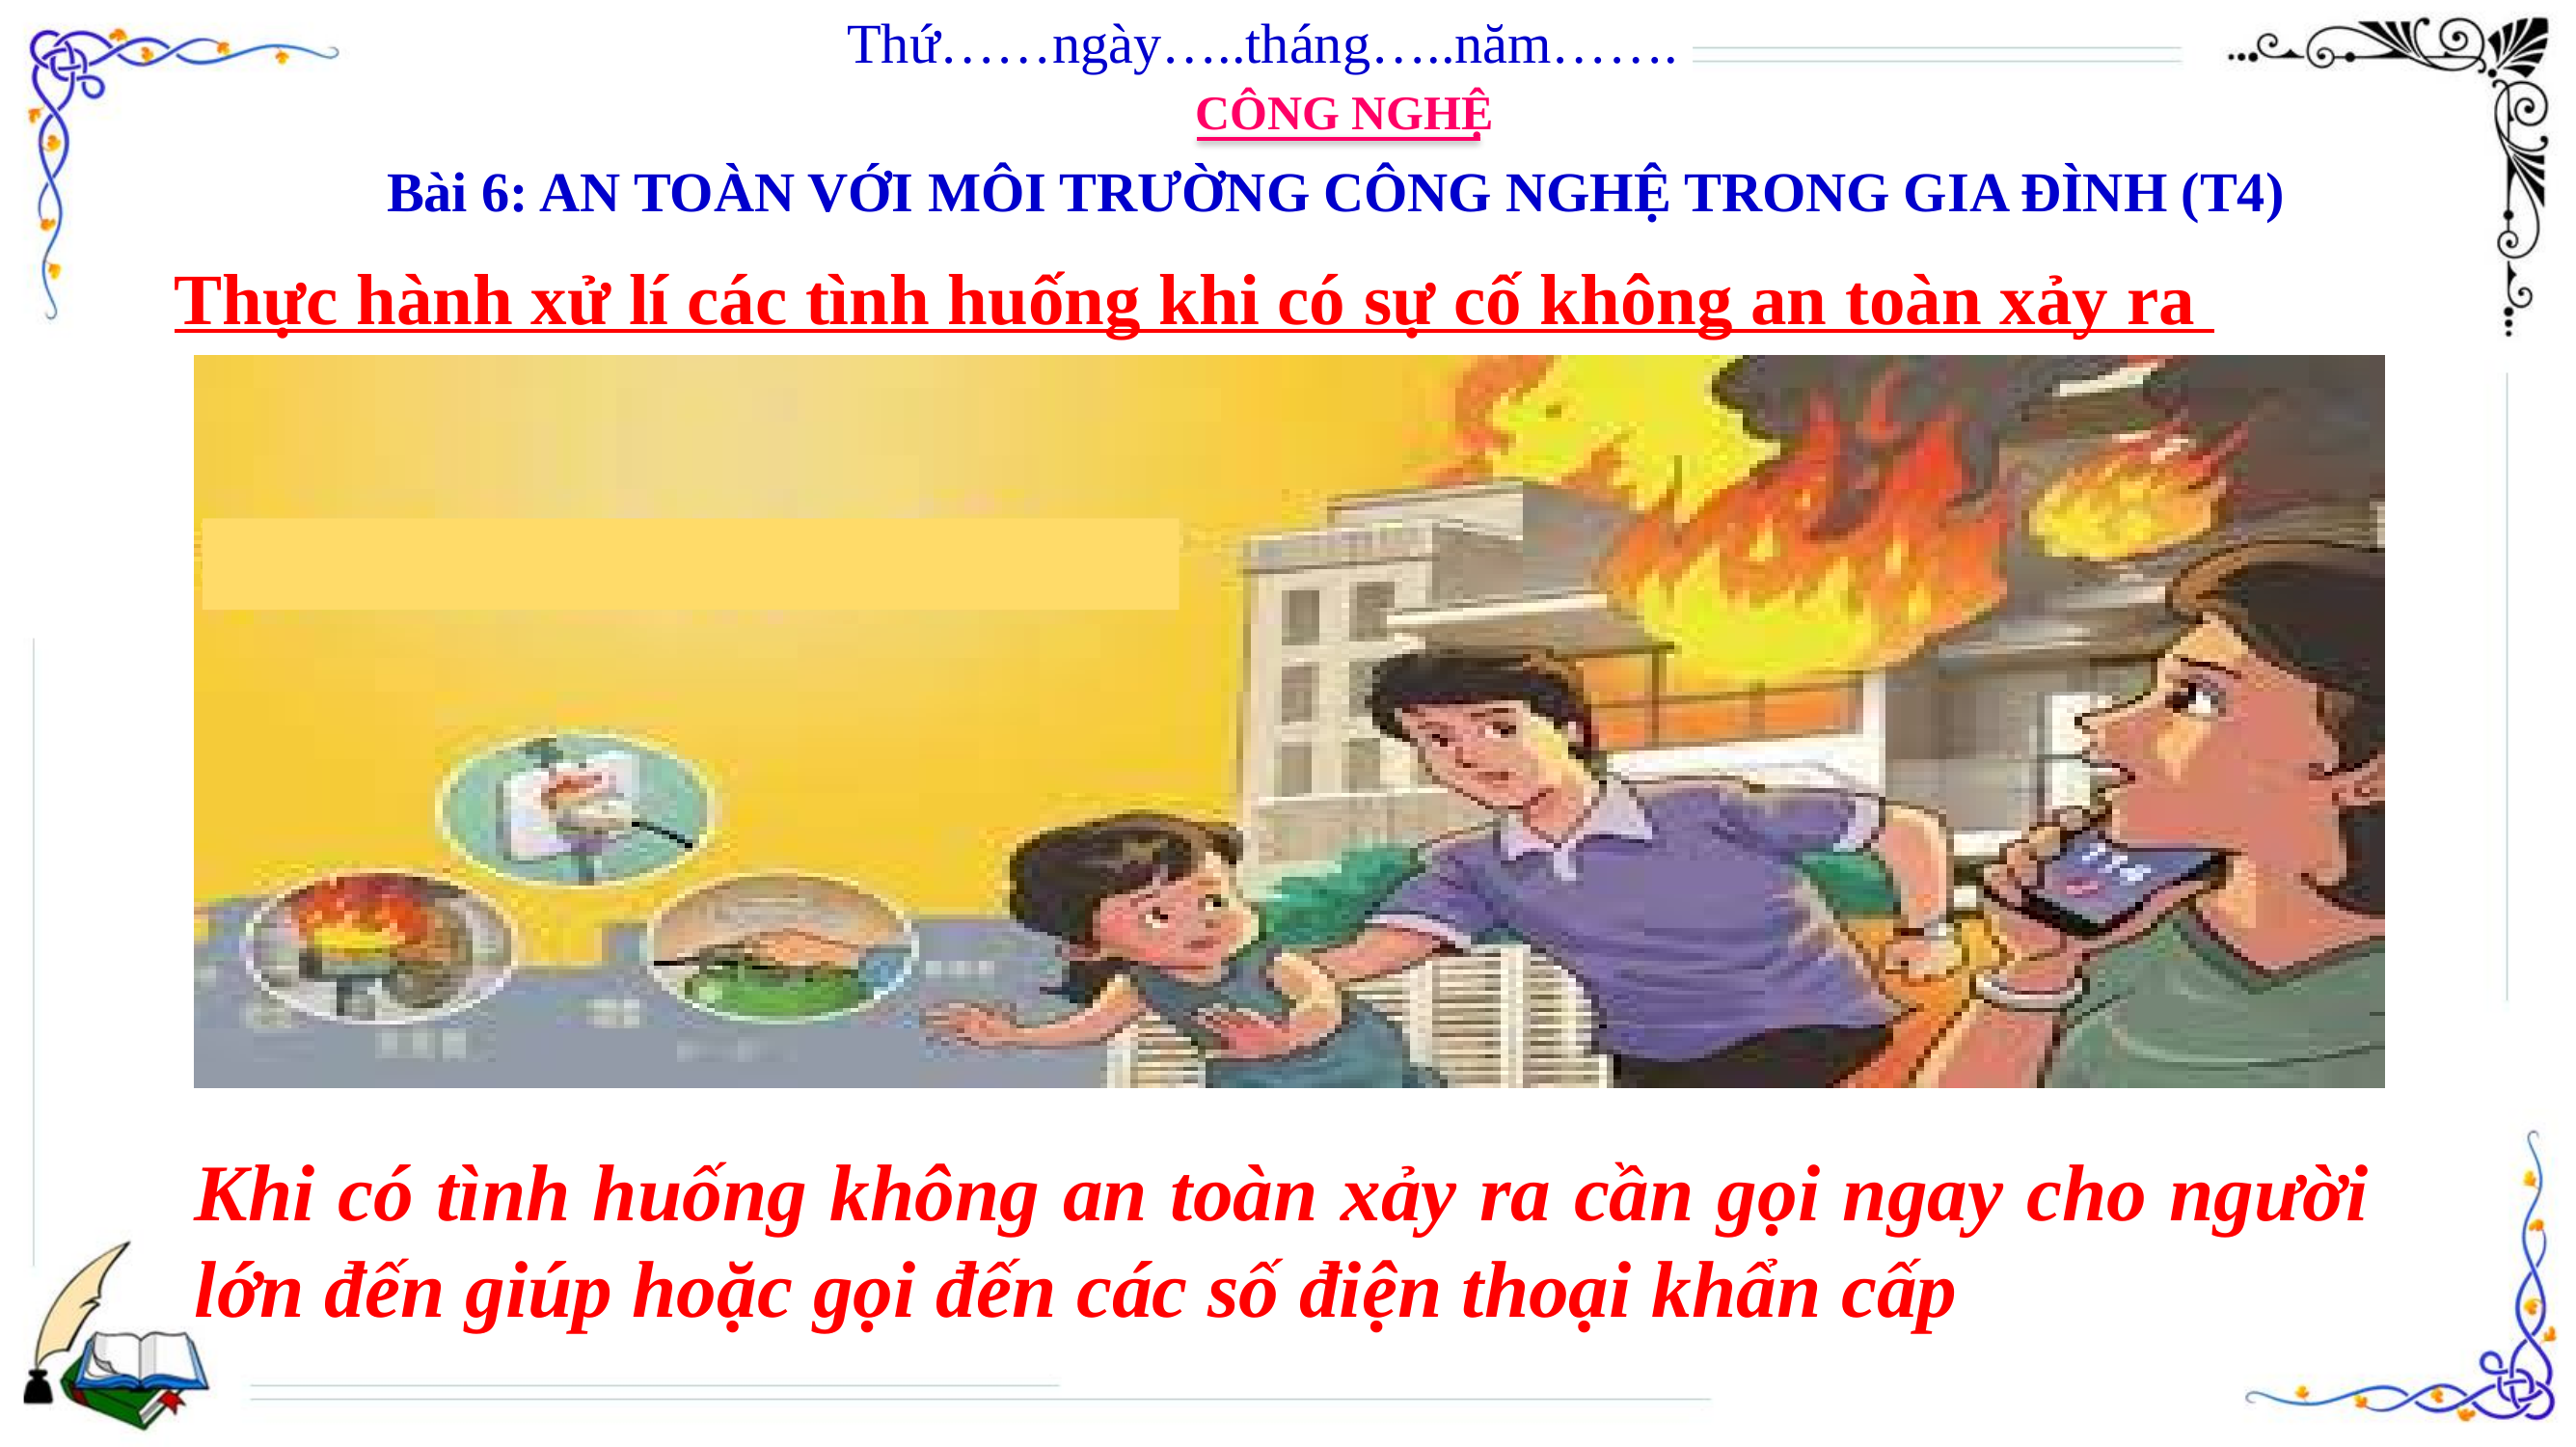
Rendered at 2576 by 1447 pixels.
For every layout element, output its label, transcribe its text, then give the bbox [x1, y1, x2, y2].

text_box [827, 0, 1698, 148]
text_box Thực hành xử lí các tình huống khi có sự cố không an toàn xảy ra [151, 240, 2446, 351]
text_box Bài 6: AN TOÀN VỚI MÔI TRƯỜNG CÔNG NGHỆ TRONG GIA ĐÌNH (T4) [286, 144, 2385, 235]
text_box Khi có tình huống không an toàn xảy ra cần gọi ngay cho người lớn đến giúp hoặc gọi đến các số điện thoại khẩn cấp [180, 1133, 2385, 1341]
picture [0, 0, 2576, 1447]
